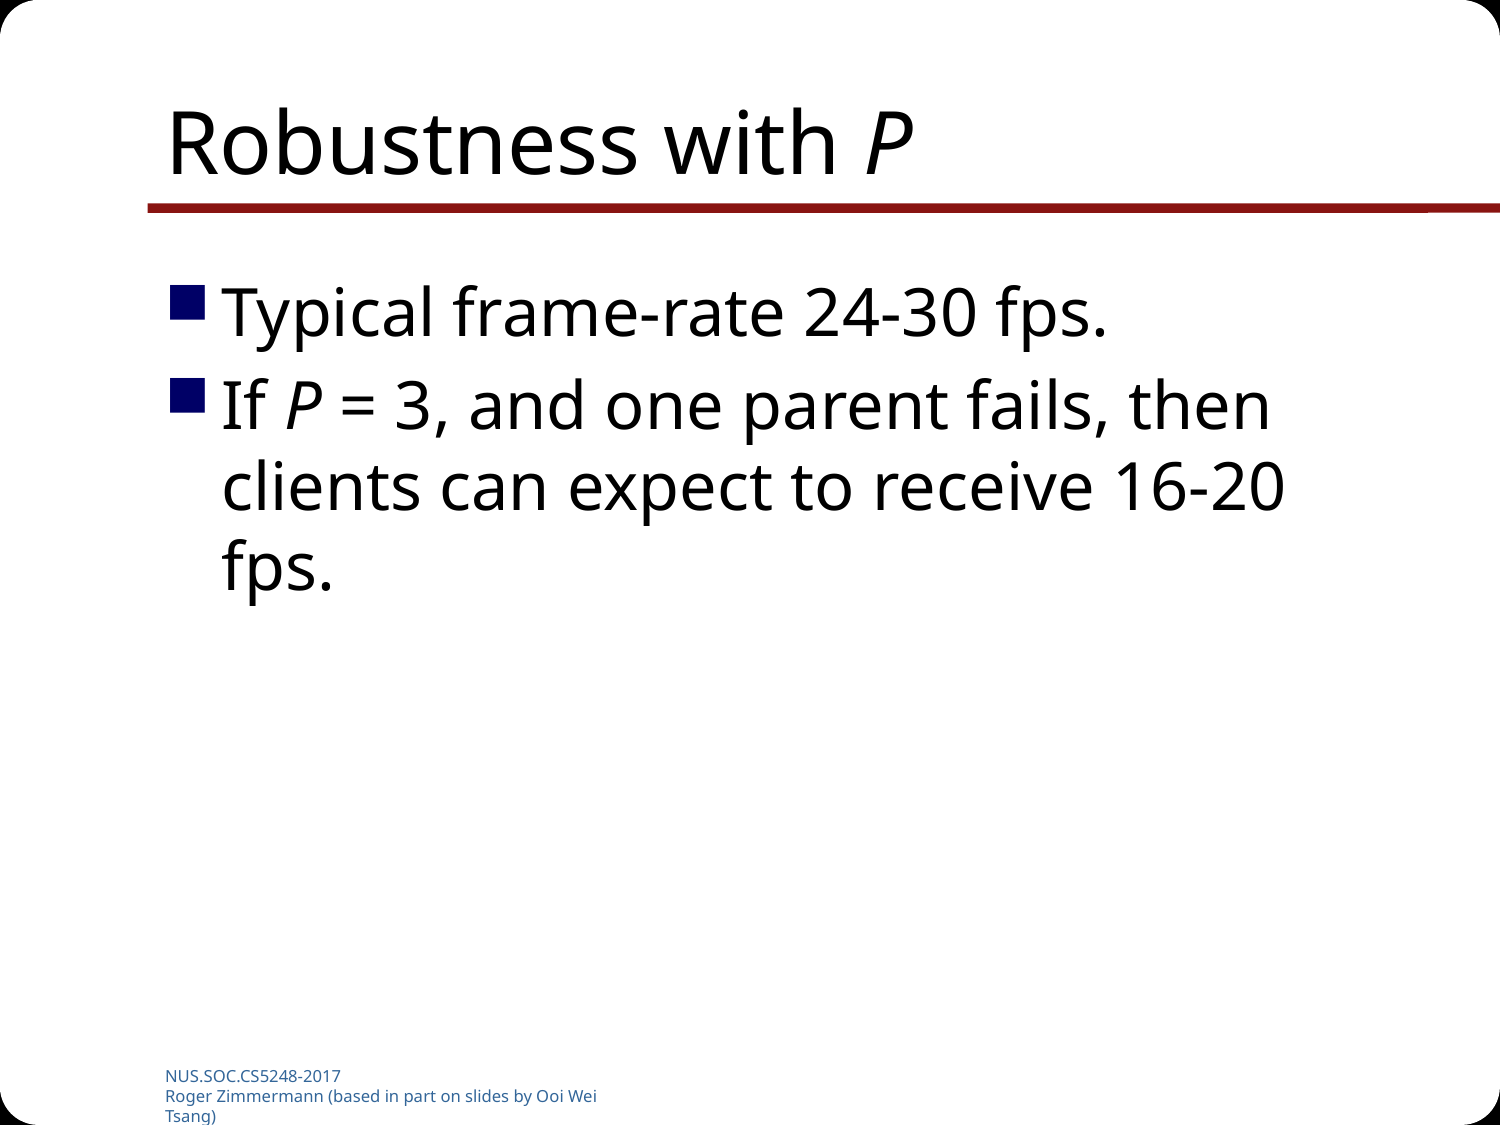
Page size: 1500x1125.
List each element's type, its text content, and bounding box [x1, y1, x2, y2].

title Robustness with P [149, 45, 1426, 234]
list Typical frame-rate 24-30 fps. If P = 3, and one parent fails, then clients can expect to receive 16-20 fps. [149, 262, 1426, 1006]
footer [549, 1024, 1038, 1101]
slide_number NUS.SOC.CS5248-2017 Roger Zimmermann (based in part on slides by Ooi Wei Tsang) [149, 1058, 549, 1101]
